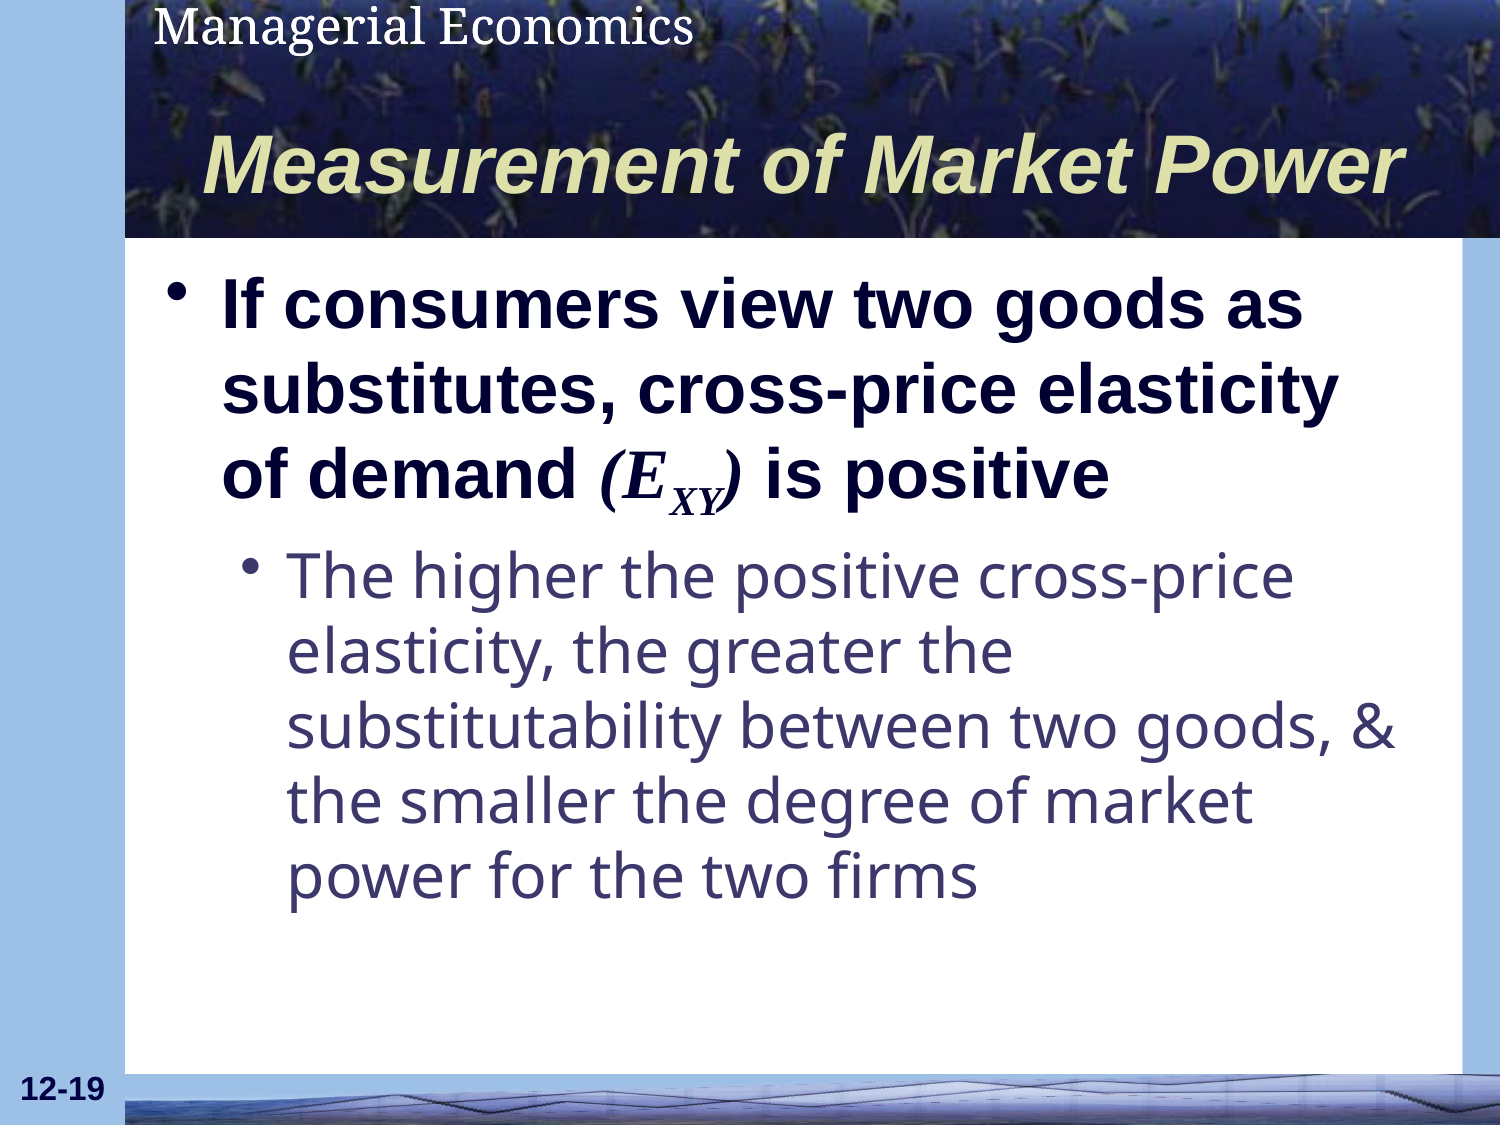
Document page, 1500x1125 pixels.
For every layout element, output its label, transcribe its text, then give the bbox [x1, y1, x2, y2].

list If consumers view two goods as substitutes, cross-price elasticity of demand (EXY) is positive The higher the positive cross-price elasticity, the greater the substitutability between two goods, & the smaller the degree of market power for the two firms [149, 249, 1438, 1051]
slide_number 12-19 [0, 1049, 126, 1125]
title Measurement of Market Power [187, 91, 1438, 230]
picture [0, 0, 1500, 1125]
